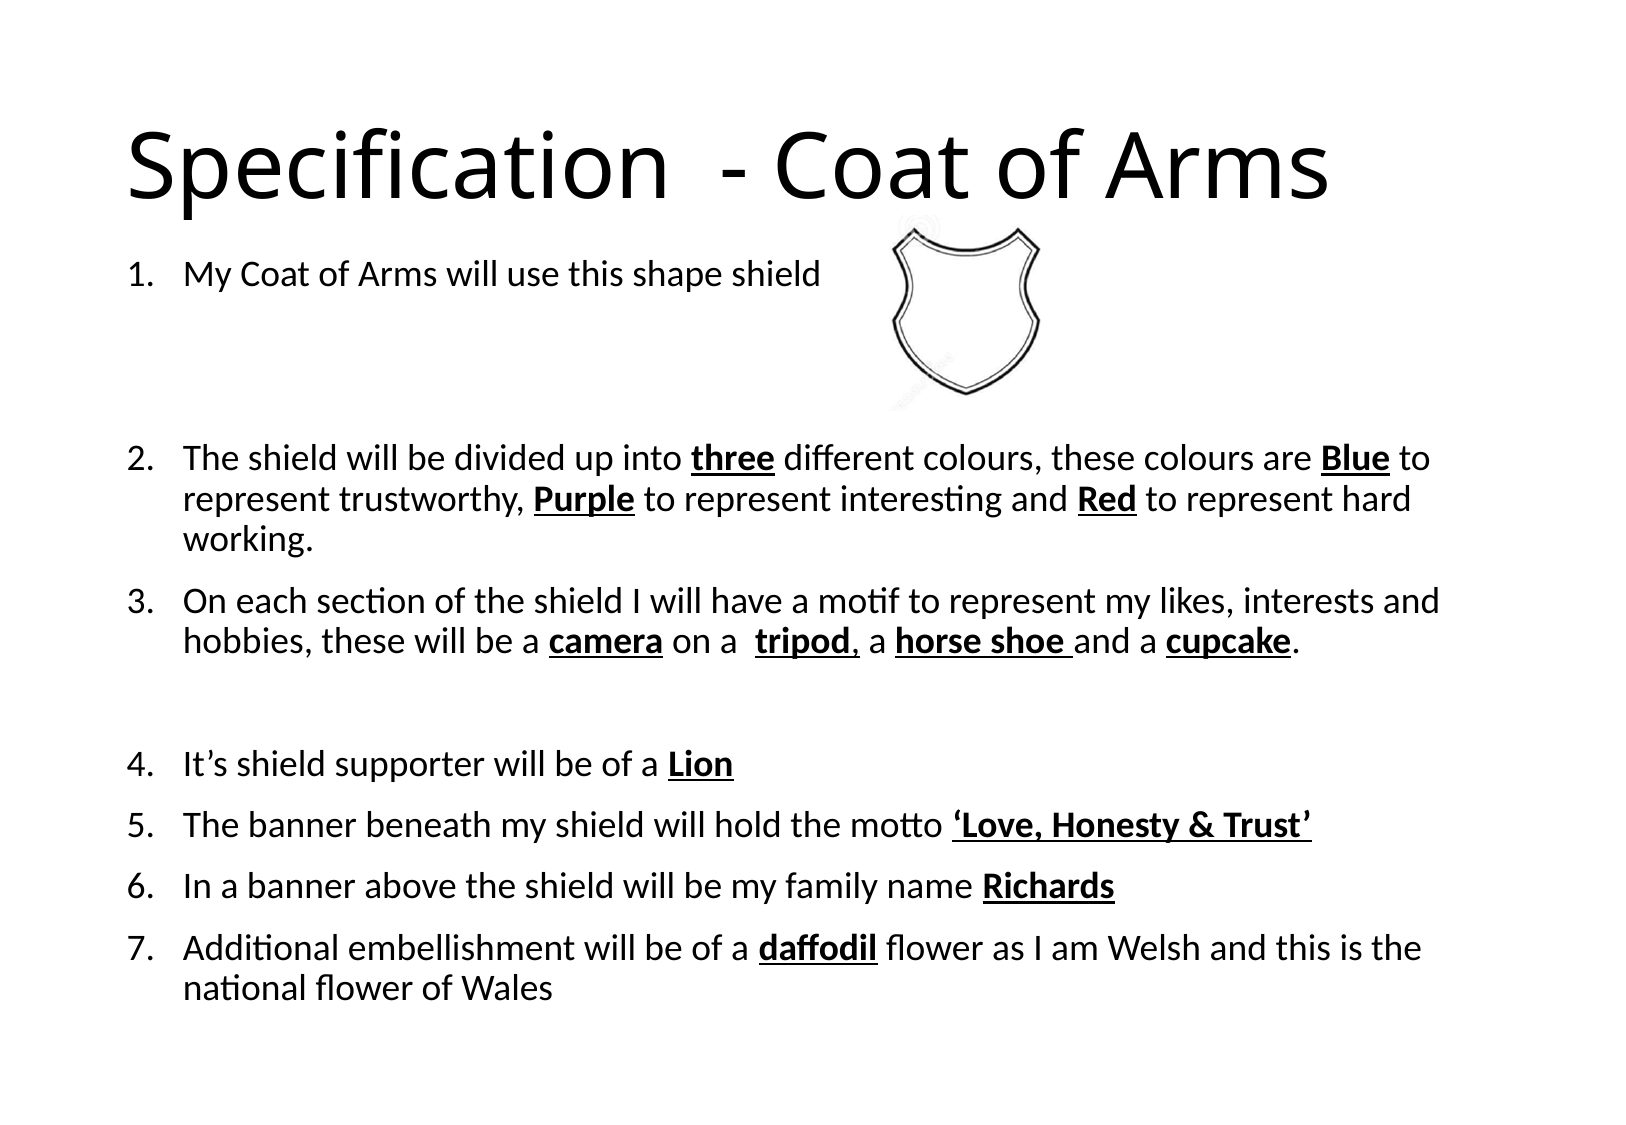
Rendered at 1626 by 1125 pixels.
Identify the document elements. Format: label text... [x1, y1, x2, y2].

list My Coat of Arms will use this shape shield The shield will be divided up into three different colours, these colours are Blue to represent trustworthy, Purple to represent interesting and Red to represent hard working. On each section of the shield I will have a motif to represent my likes, interests and hobbies, these will be a camera on a tripod, a horse shoe and a cupcake. It’s shield supporter will be of a Lion The banner beneath my shield will hold the motto ‘Love, Honesty & Trust’ In a banner above the shield will be my family name Richards Additional embellishment will be of a daffodil flower as I am Welsh and this is the national flower of Wales [111, 247, 1514, 1088]
title Specification - Coat of Arms [111, 59, 1514, 247]
picture [889, 215, 1041, 411]
